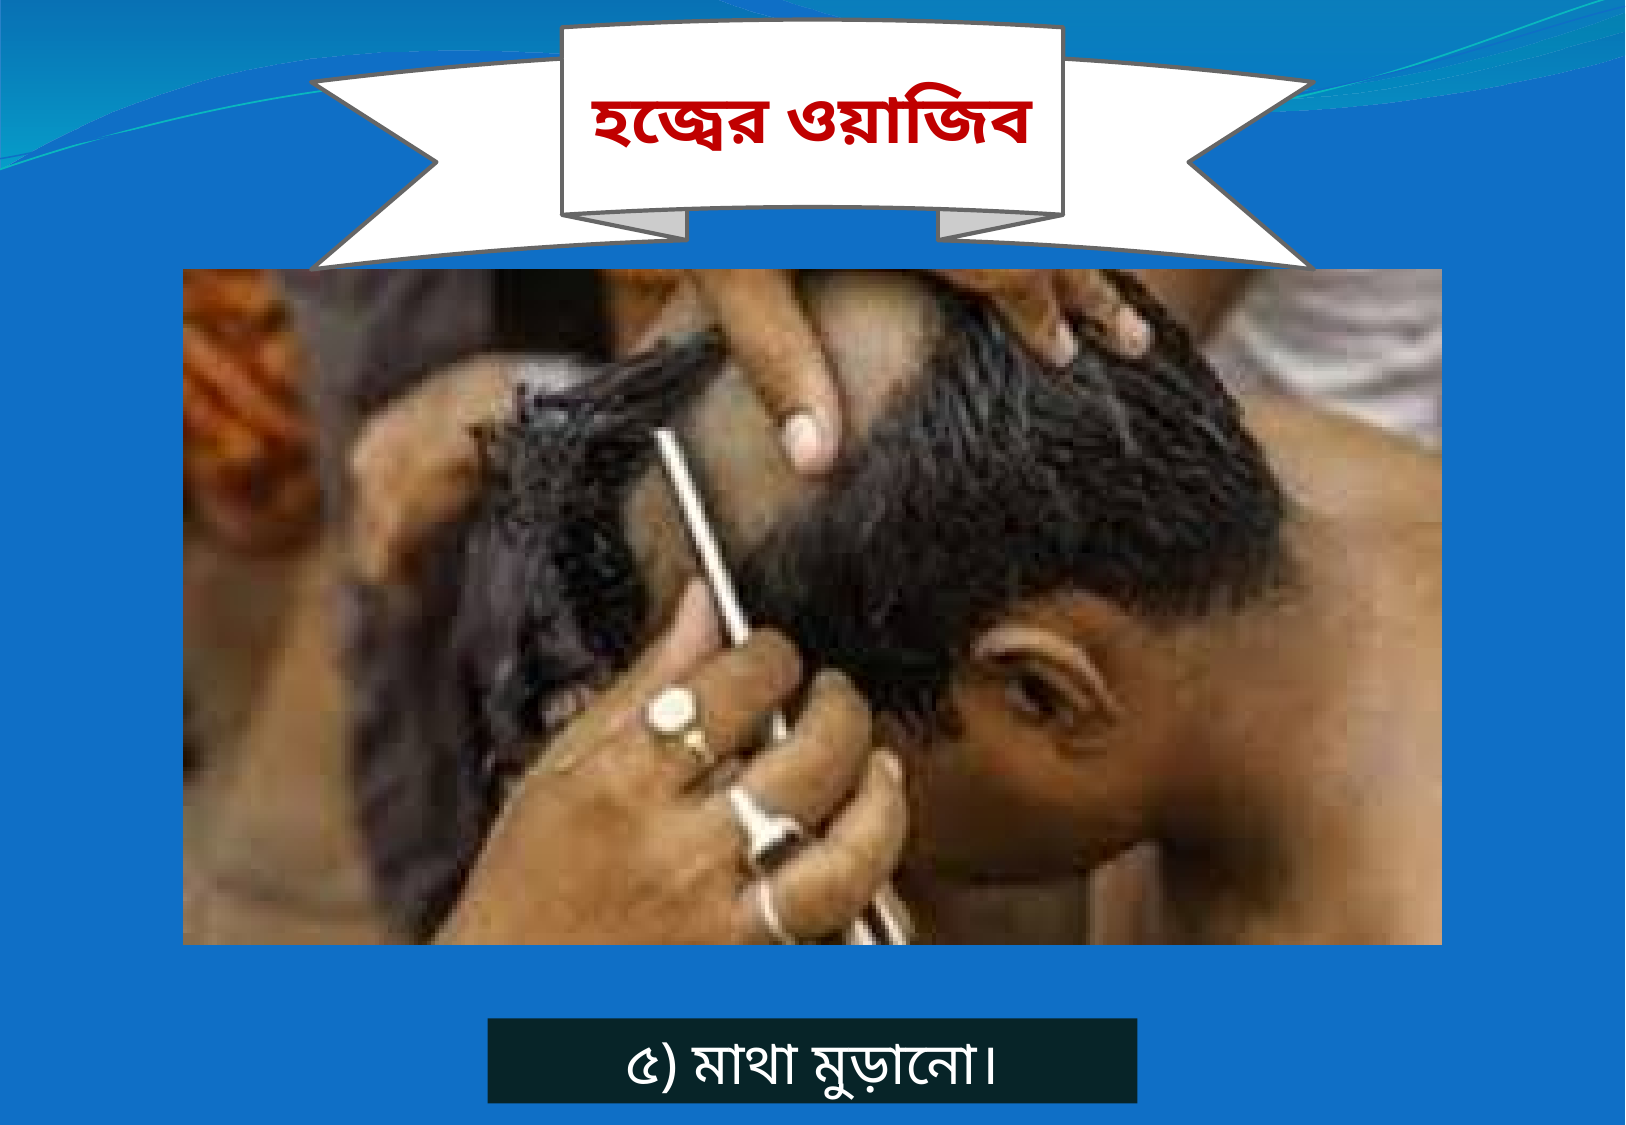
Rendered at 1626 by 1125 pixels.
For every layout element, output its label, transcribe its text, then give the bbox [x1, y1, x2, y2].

text_box হজ্বের ওয়াজিব [311, 19, 1314, 268]
text_box ৫) মাথা মুড়ানো। [487, 1018, 1138, 1104]
picture [183, 269, 1442, 945]
